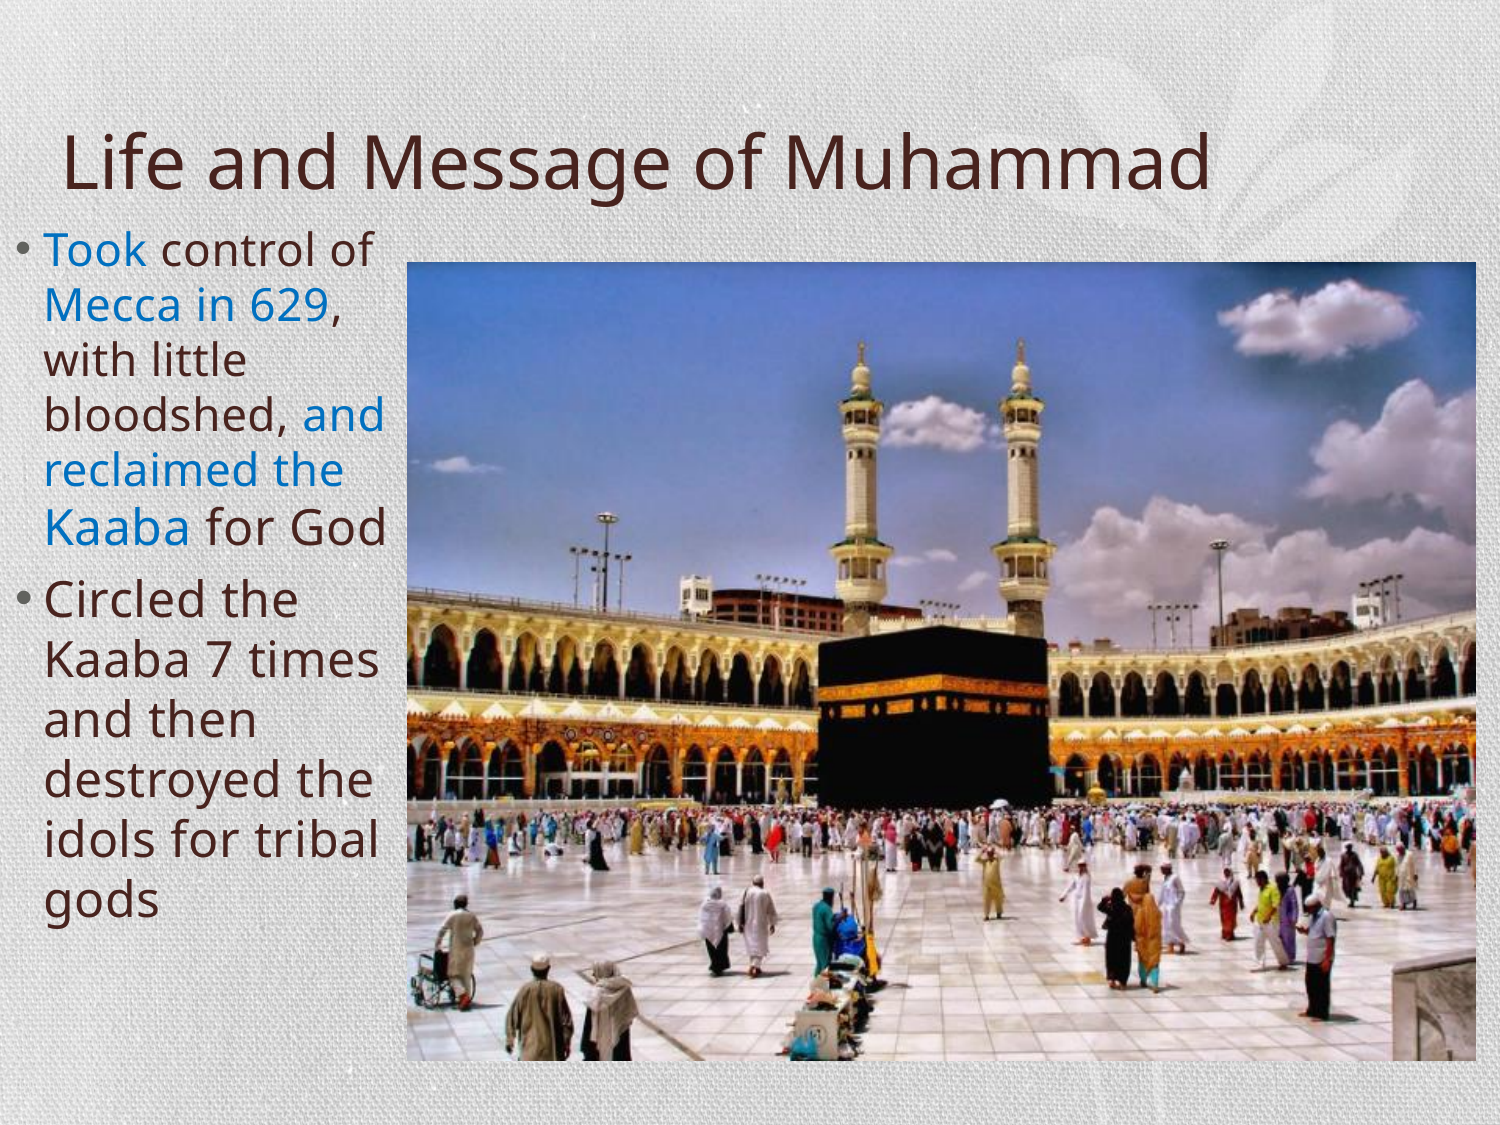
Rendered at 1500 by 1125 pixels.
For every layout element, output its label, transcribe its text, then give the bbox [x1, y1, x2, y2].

picture [407, 262, 1476, 1061]
list Took control of Mecca in 629, with little bloodshed, and reclaimed the Kaaba for God Circled the Kaaba 7 times and then destroyed the idols for tribal gods [0, 213, 429, 1023]
title Life and Message of Muhammad [45, 37, 1455, 213]
